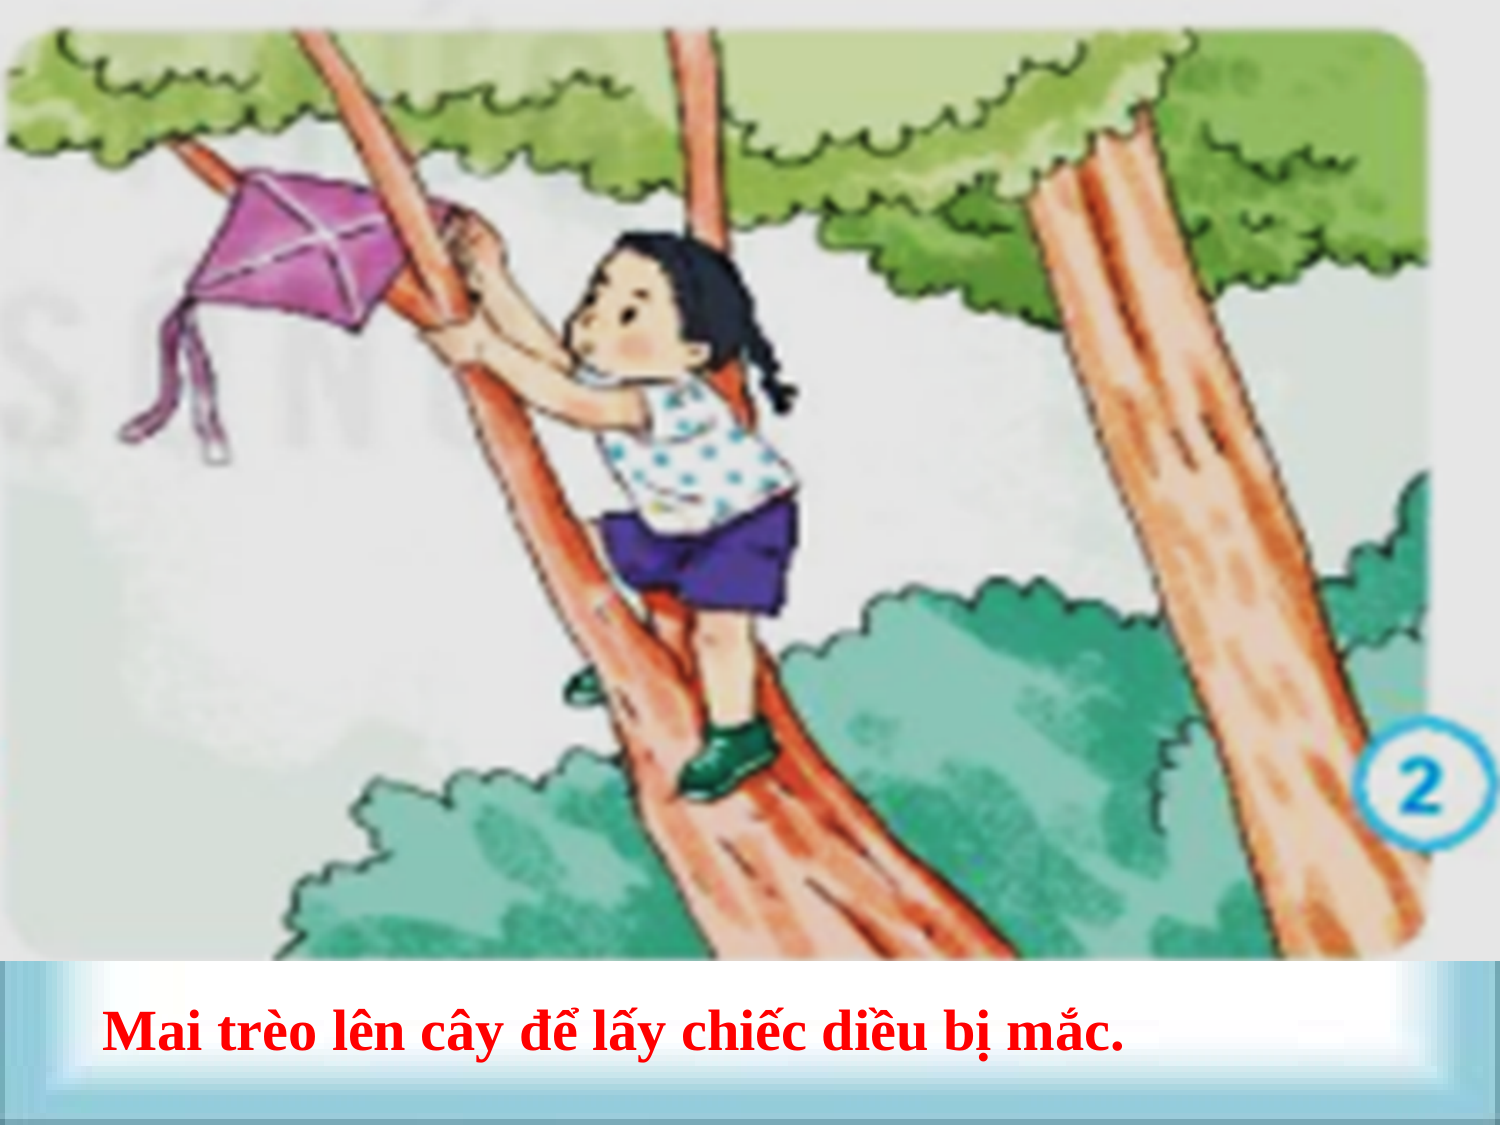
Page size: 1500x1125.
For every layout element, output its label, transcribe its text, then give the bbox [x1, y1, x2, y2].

text_box Mai trèo lên cây để lấy chiếc diều bị mắc. [87, 984, 1300, 1070]
picture [0, 0, 1500, 1125]
